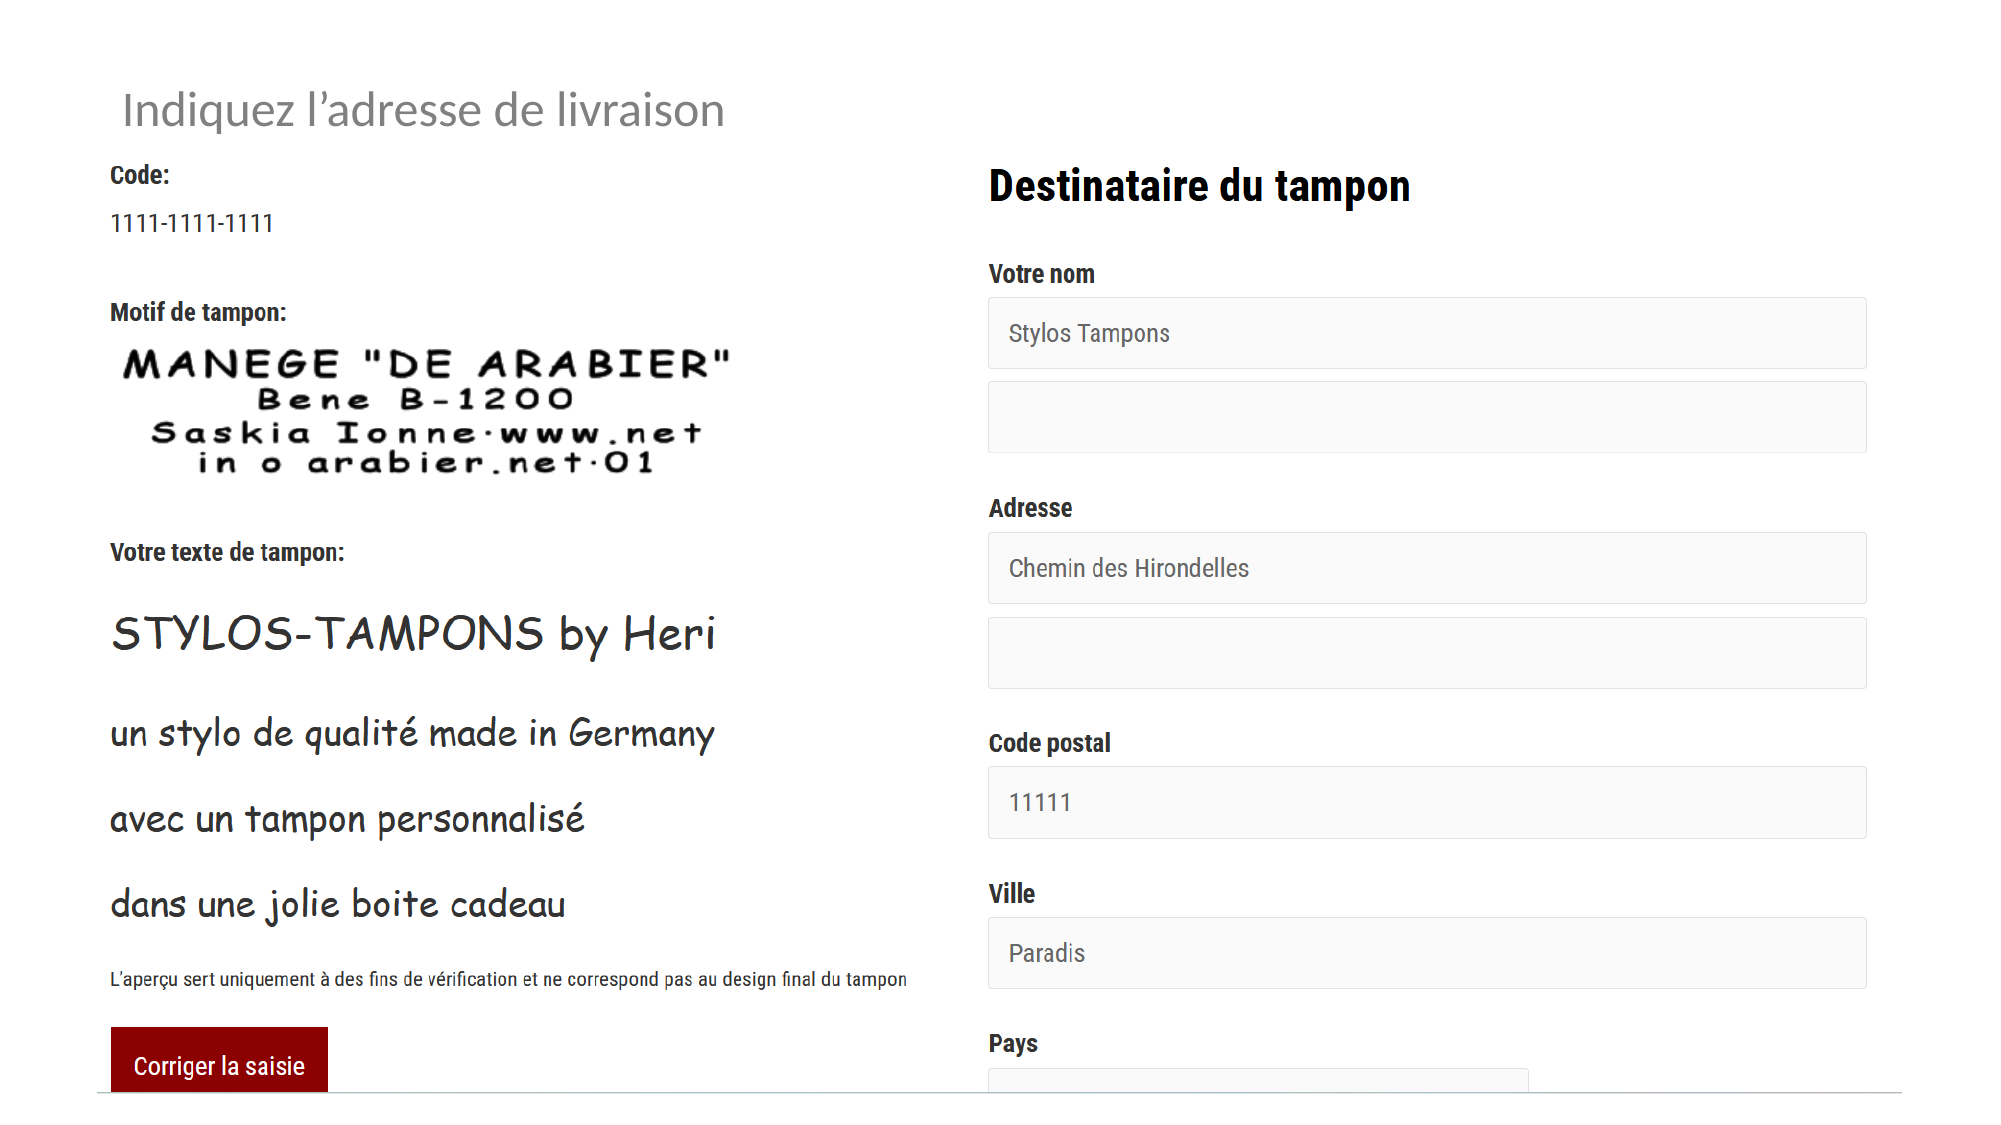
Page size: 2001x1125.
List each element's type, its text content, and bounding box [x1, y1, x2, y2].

picture [97, 143, 1902, 1095]
text_box Indiquez l’adresse de livraison [107, 68, 741, 143]
